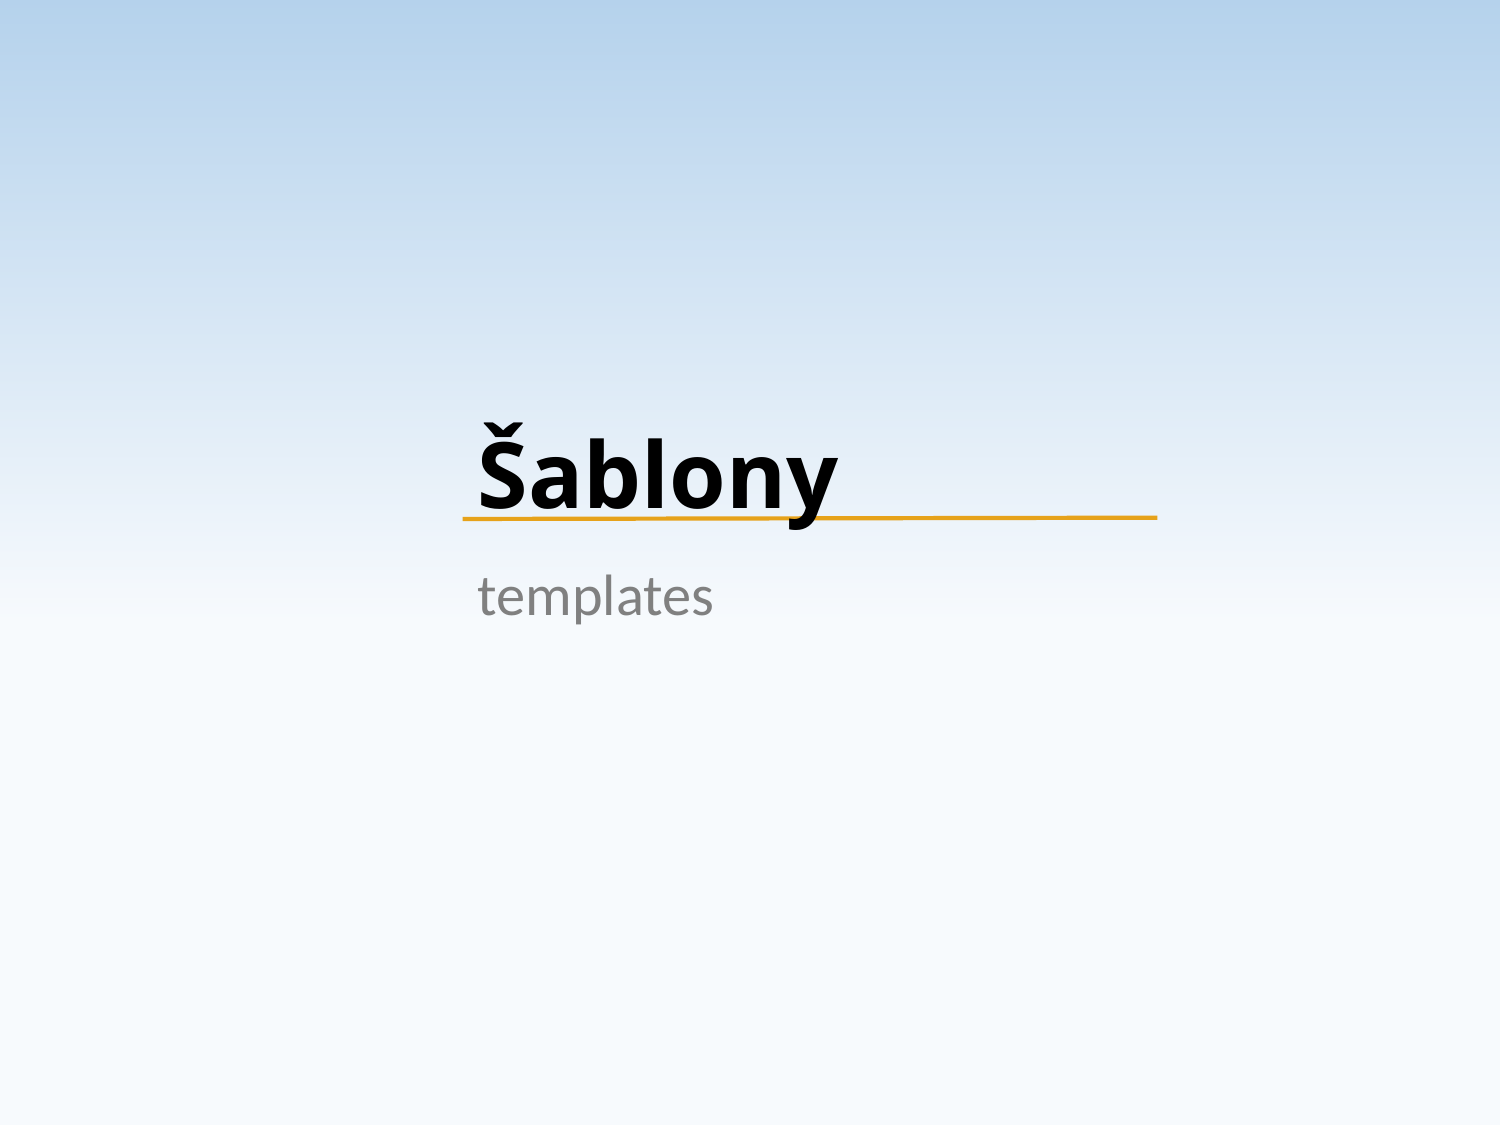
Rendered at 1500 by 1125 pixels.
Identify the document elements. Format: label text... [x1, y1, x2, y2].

subtitle templates [462, 557, 1388, 799]
title Šablony [462, 389, 1388, 536]
